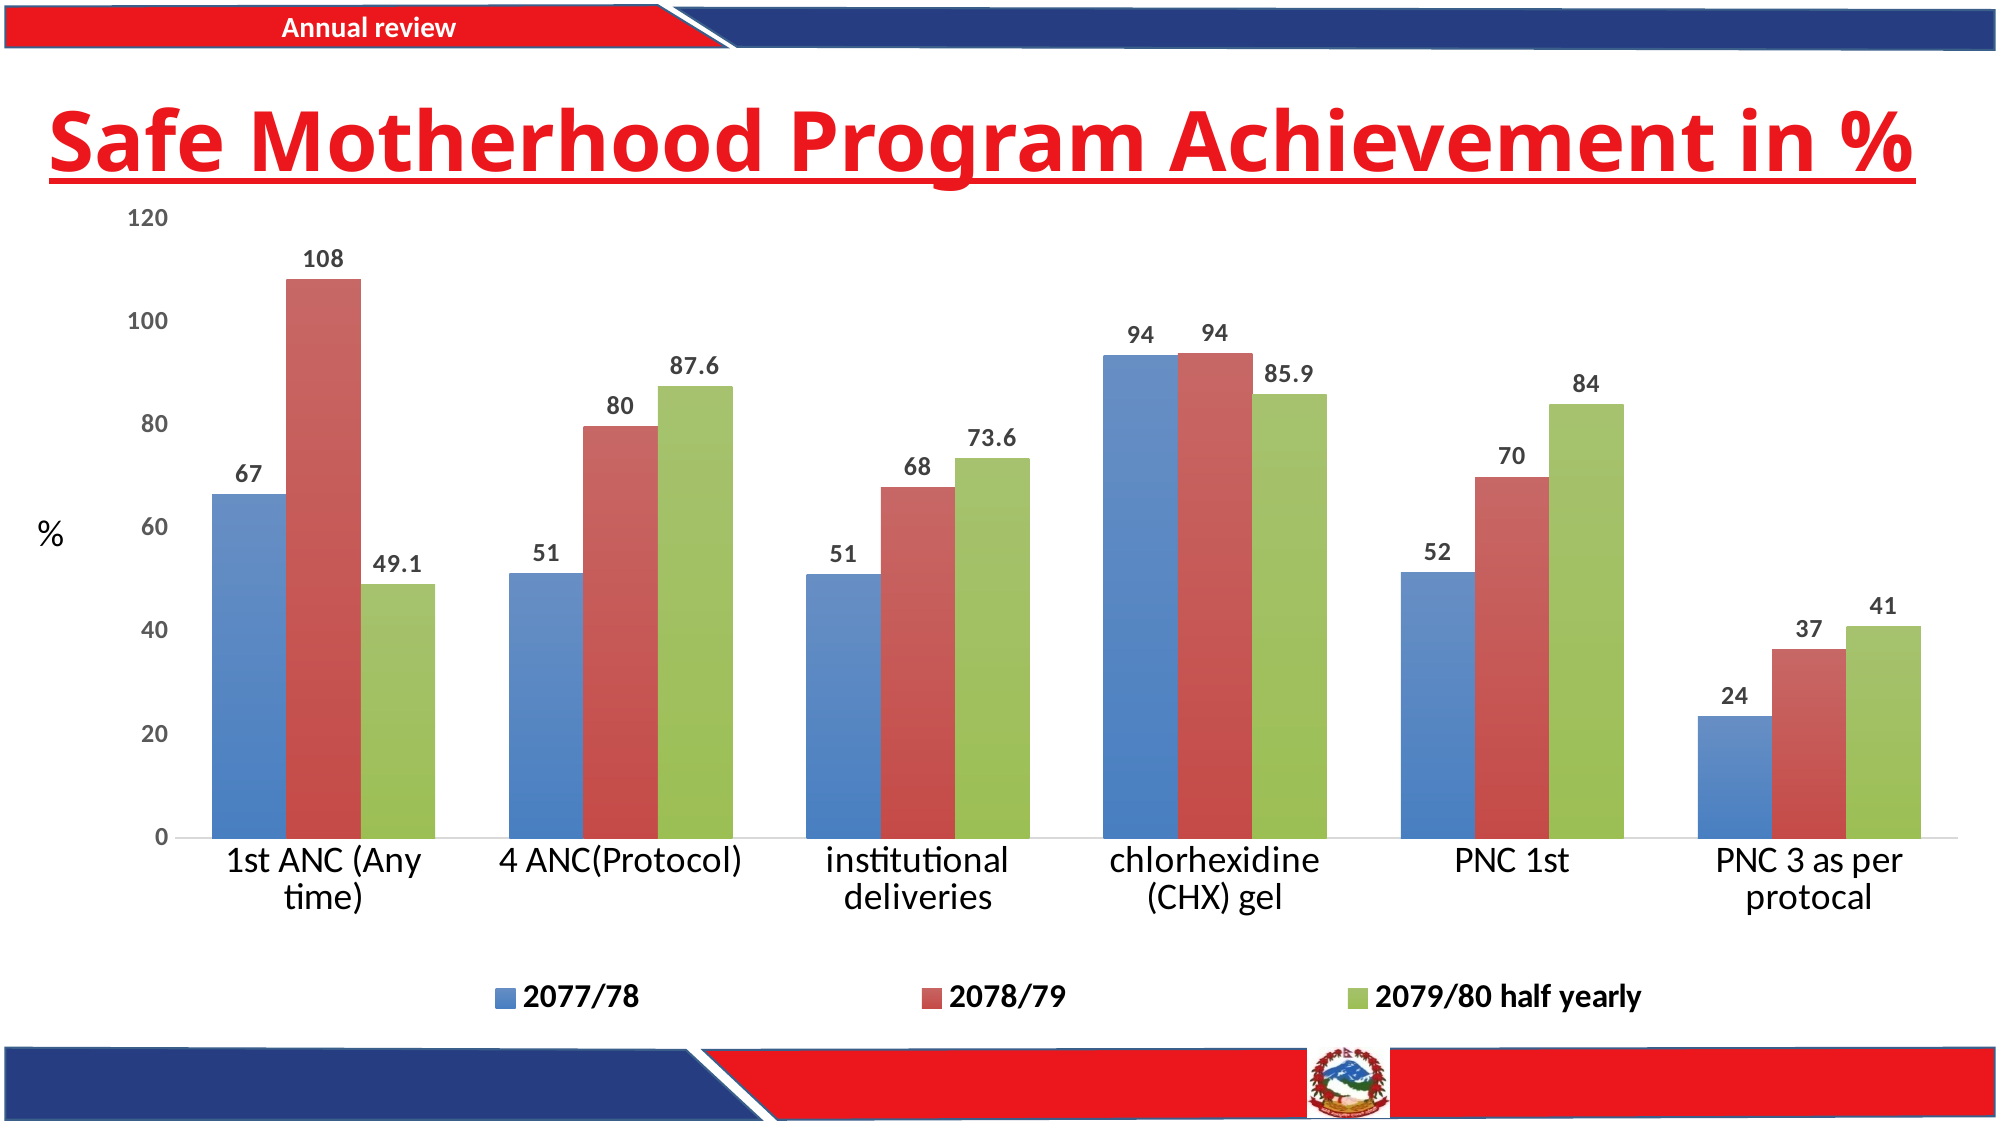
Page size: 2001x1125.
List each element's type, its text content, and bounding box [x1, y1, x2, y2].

chart [22, 199, 1978, 1038]
picture [1307, 1047, 1390, 1118]
title Safe Motherhood Program Achievement in % [22, 69, 1943, 199]
